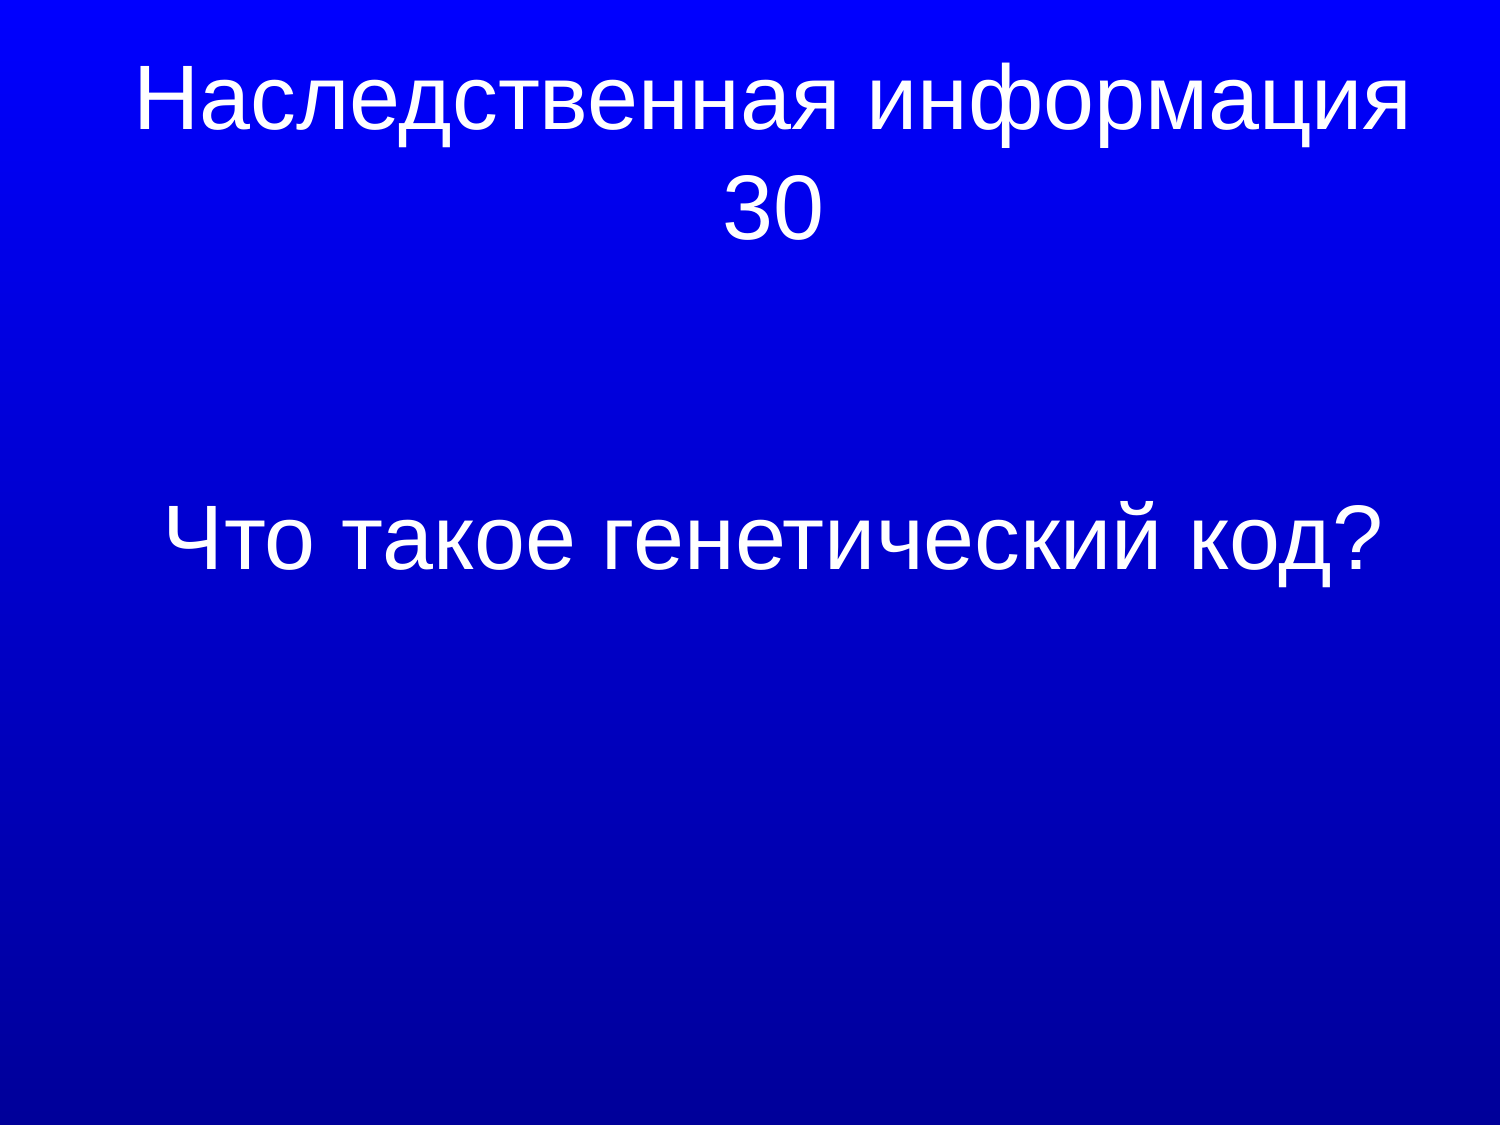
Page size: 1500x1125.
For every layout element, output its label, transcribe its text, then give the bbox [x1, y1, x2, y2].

text_box Наследственная информация 30 Что такое генетический код? [100, 30, 1447, 731]
